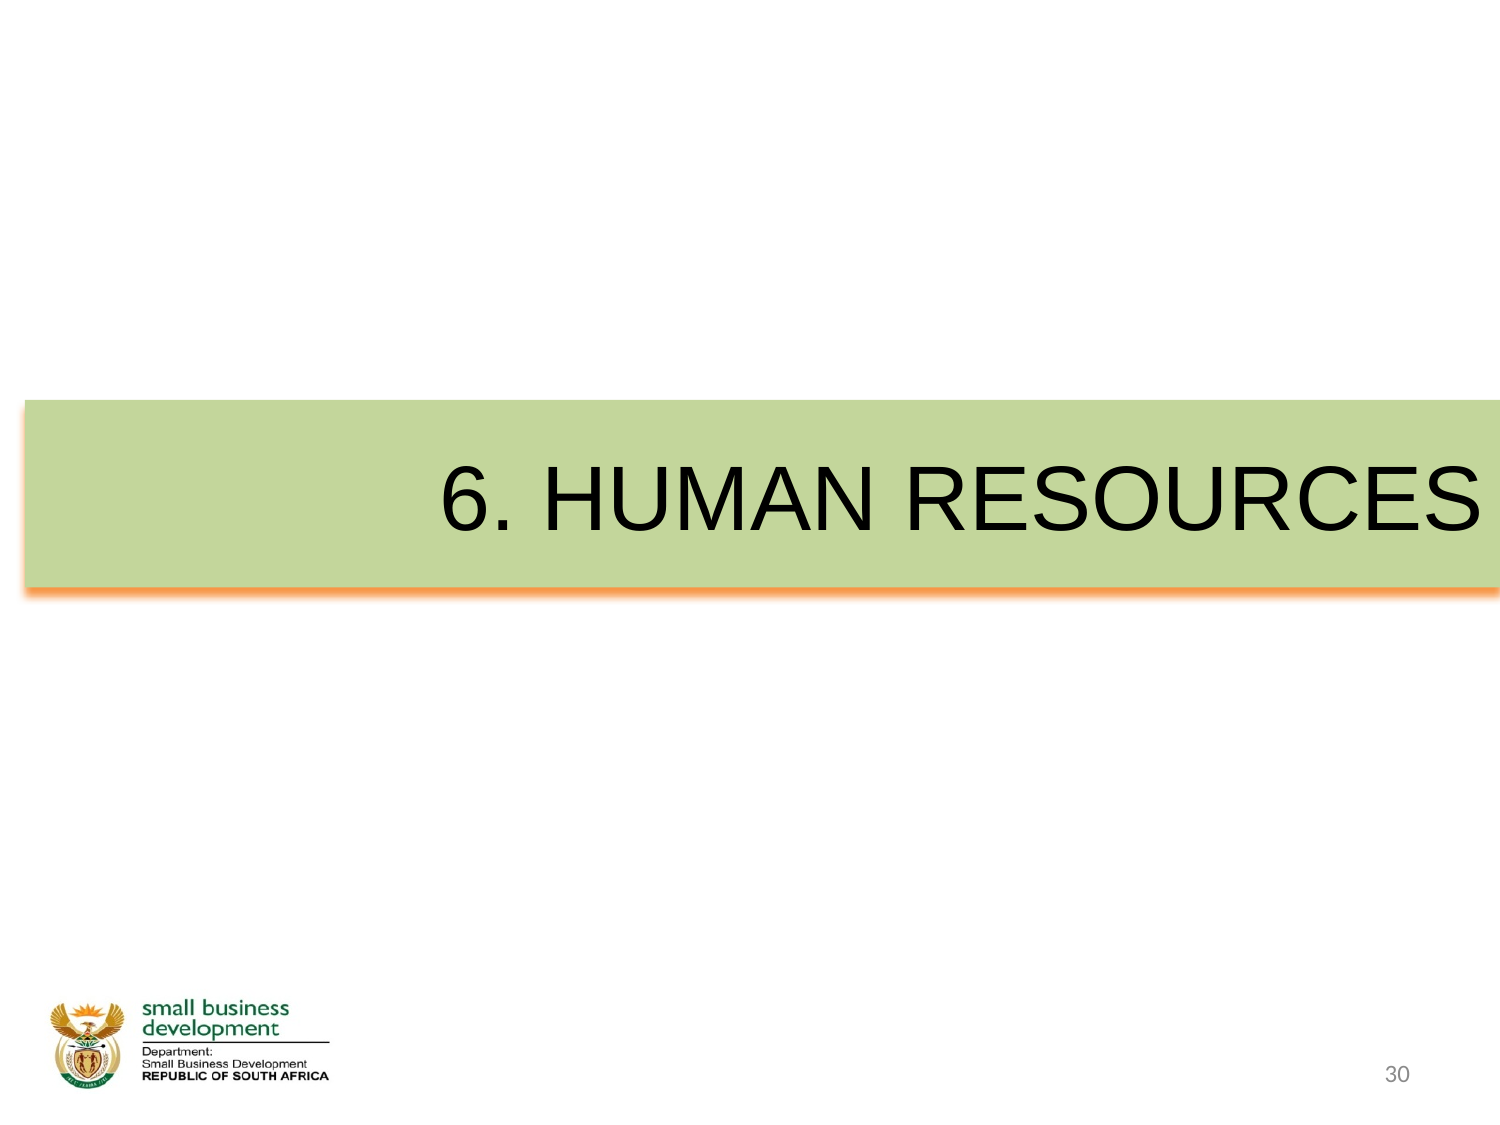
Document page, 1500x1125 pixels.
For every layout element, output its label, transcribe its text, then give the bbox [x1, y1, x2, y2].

text_box 6. Human Resources [24, 399, 1500, 588]
slide_number 30 [1074, 1042, 1425, 1103]
picture [29, 987, 351, 1094]
